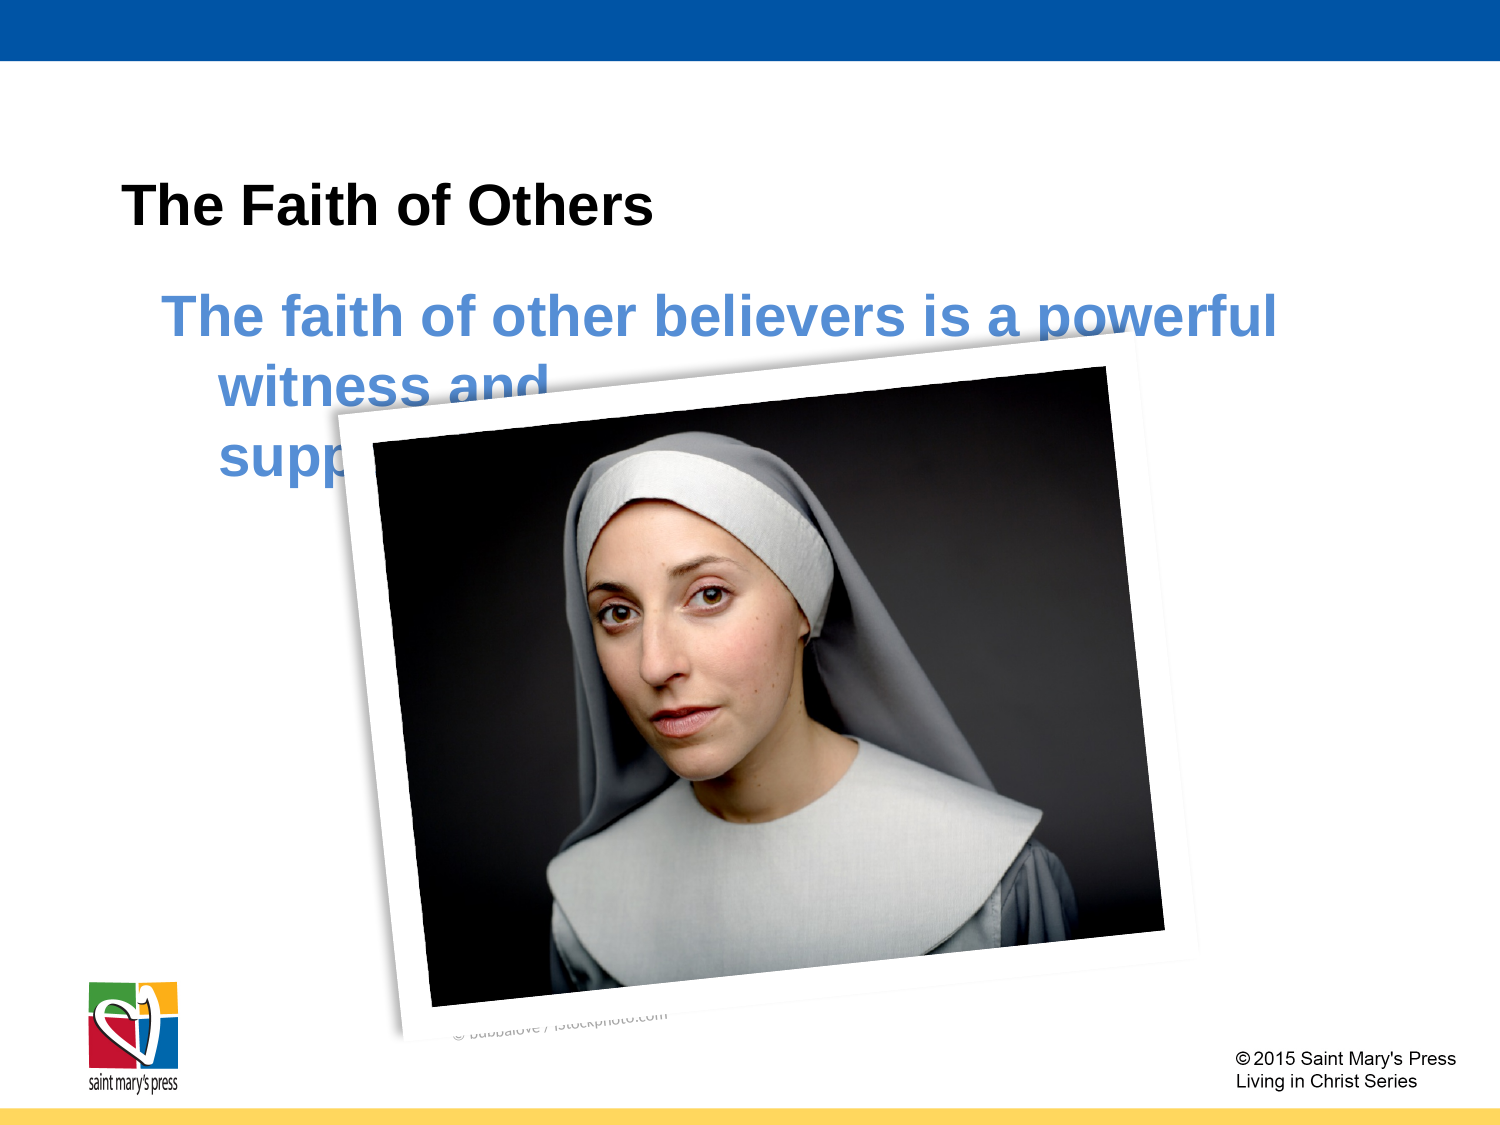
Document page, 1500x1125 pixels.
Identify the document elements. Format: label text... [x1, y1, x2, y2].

picture [0, 0, 1500, 1125]
title The Faith of Others [106, 133, 769, 271]
list The faith of other believers is a powerful witness and support for us. [146, 271, 1391, 939]
text_box © bubbalove / iStockphoto.com [433, 997, 833, 1055]
